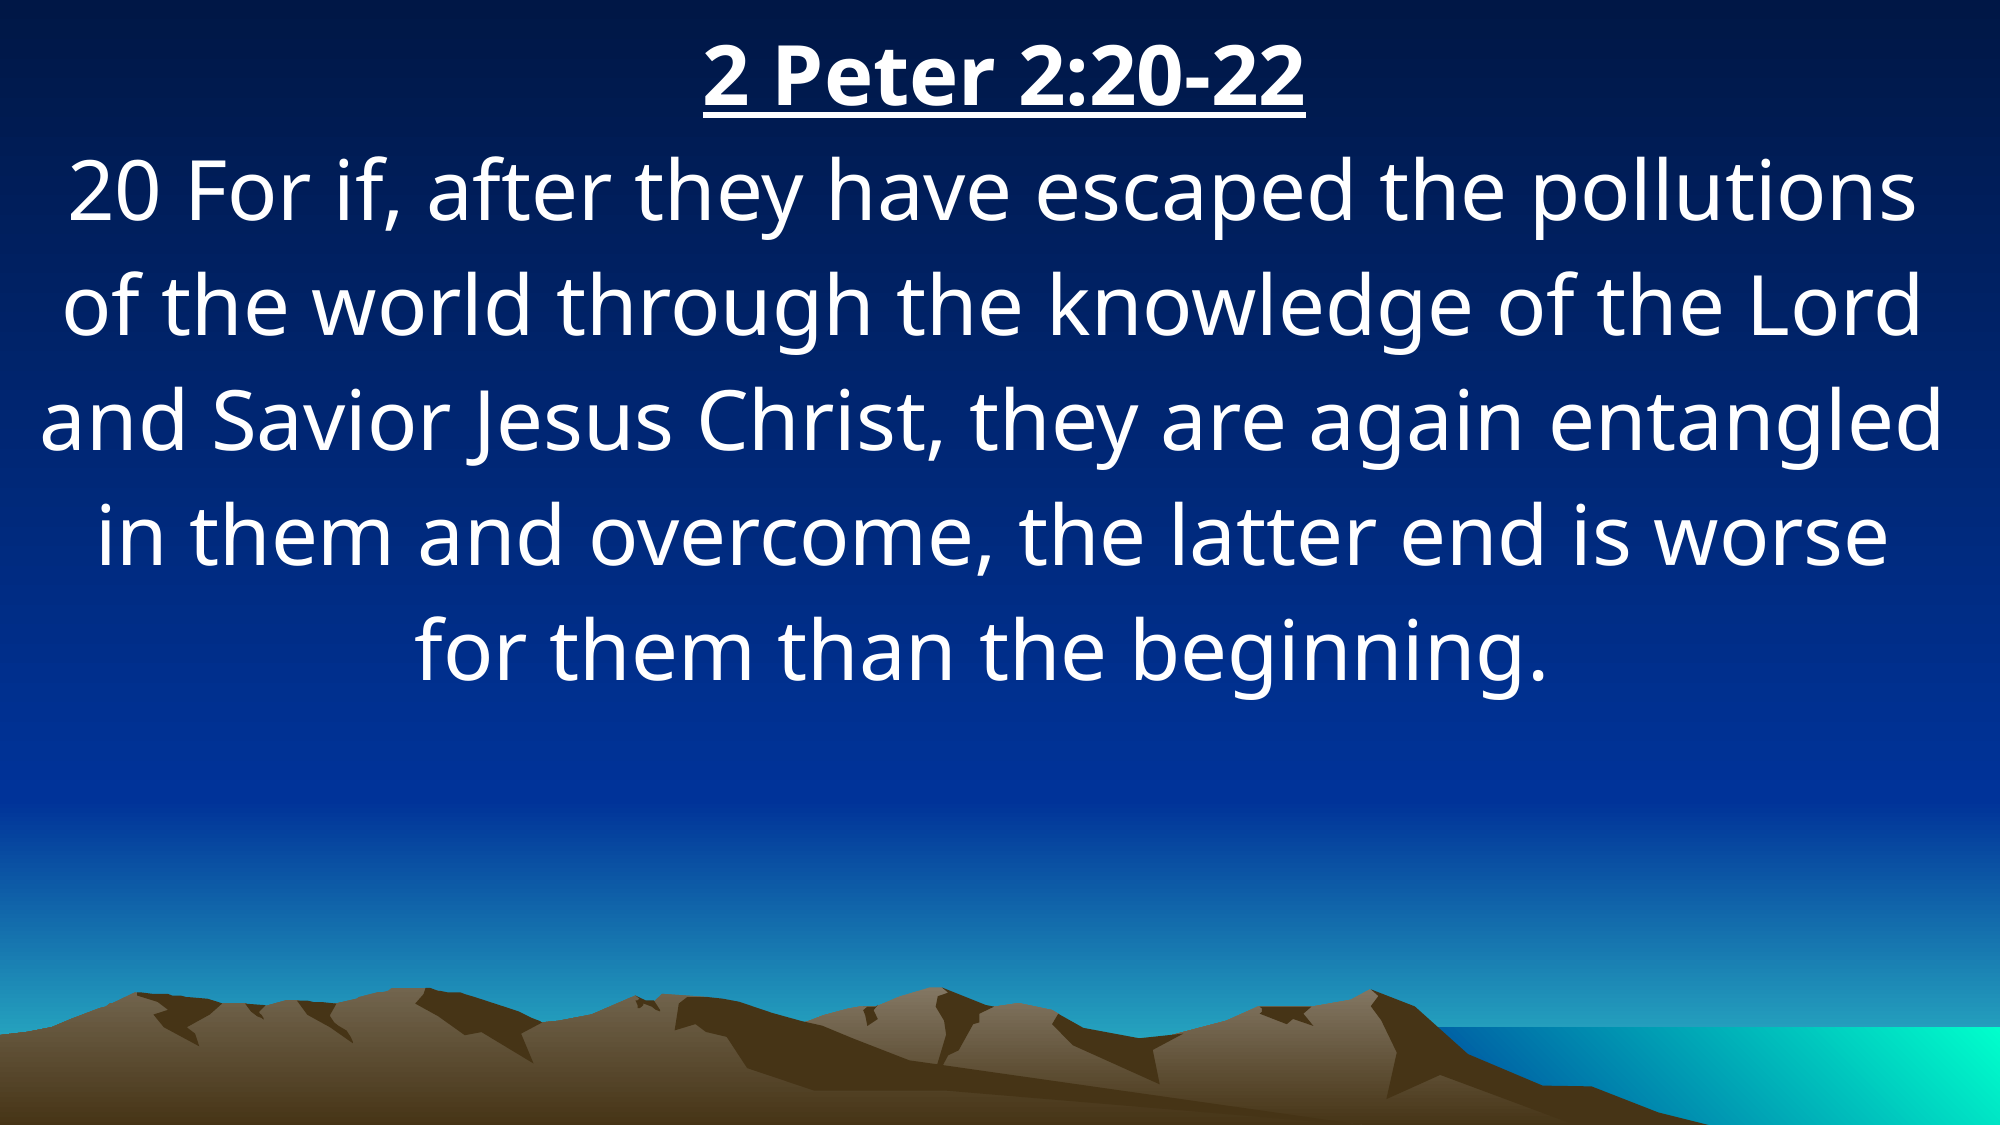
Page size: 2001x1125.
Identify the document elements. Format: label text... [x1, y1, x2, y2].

text_box 2 Peter 2:20-22 20 For if, after they have escaped the pollutions of the world through the knowledge of the Lord and Savior Jesus Christ, they are again entangled in them and overcome, the latter end is worse for them than the beginning. [24, 0, 1963, 825]
